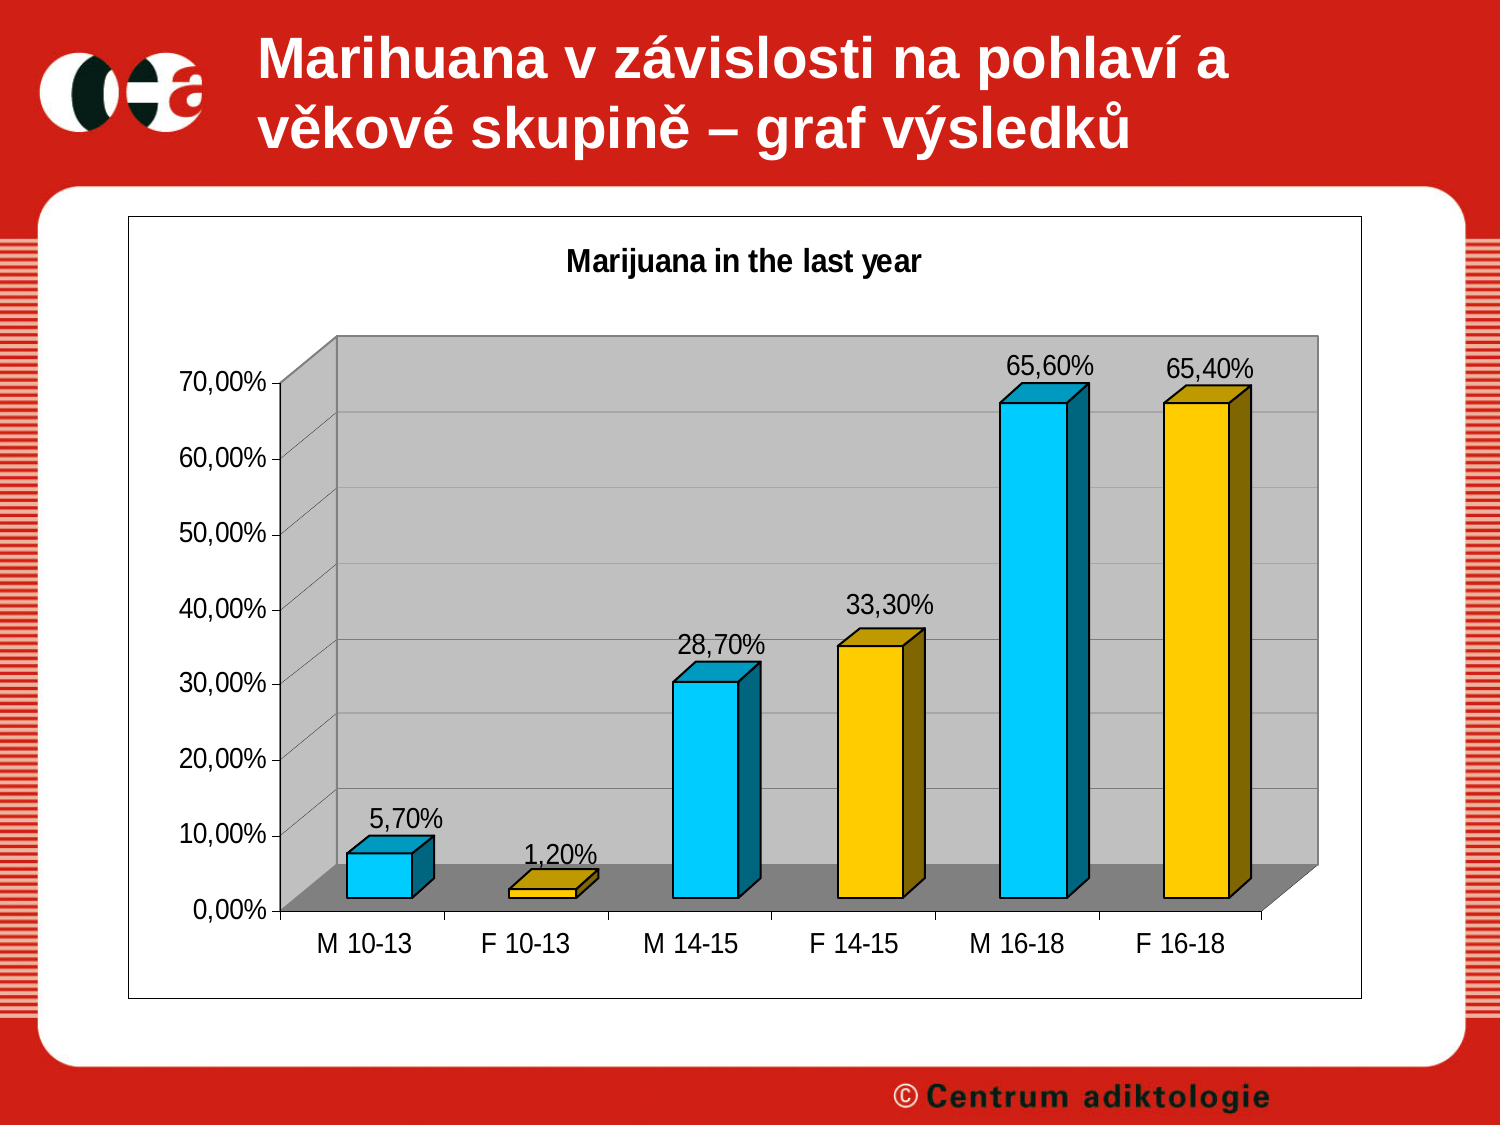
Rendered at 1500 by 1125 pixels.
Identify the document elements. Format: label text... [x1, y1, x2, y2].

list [117, 204, 1374, 1010]
title Marihuana v závislosti na pohlaví a věkové skupině – graf výsledků [241, 48, 1448, 132]
picture [0, 0, 1500, 1125]
